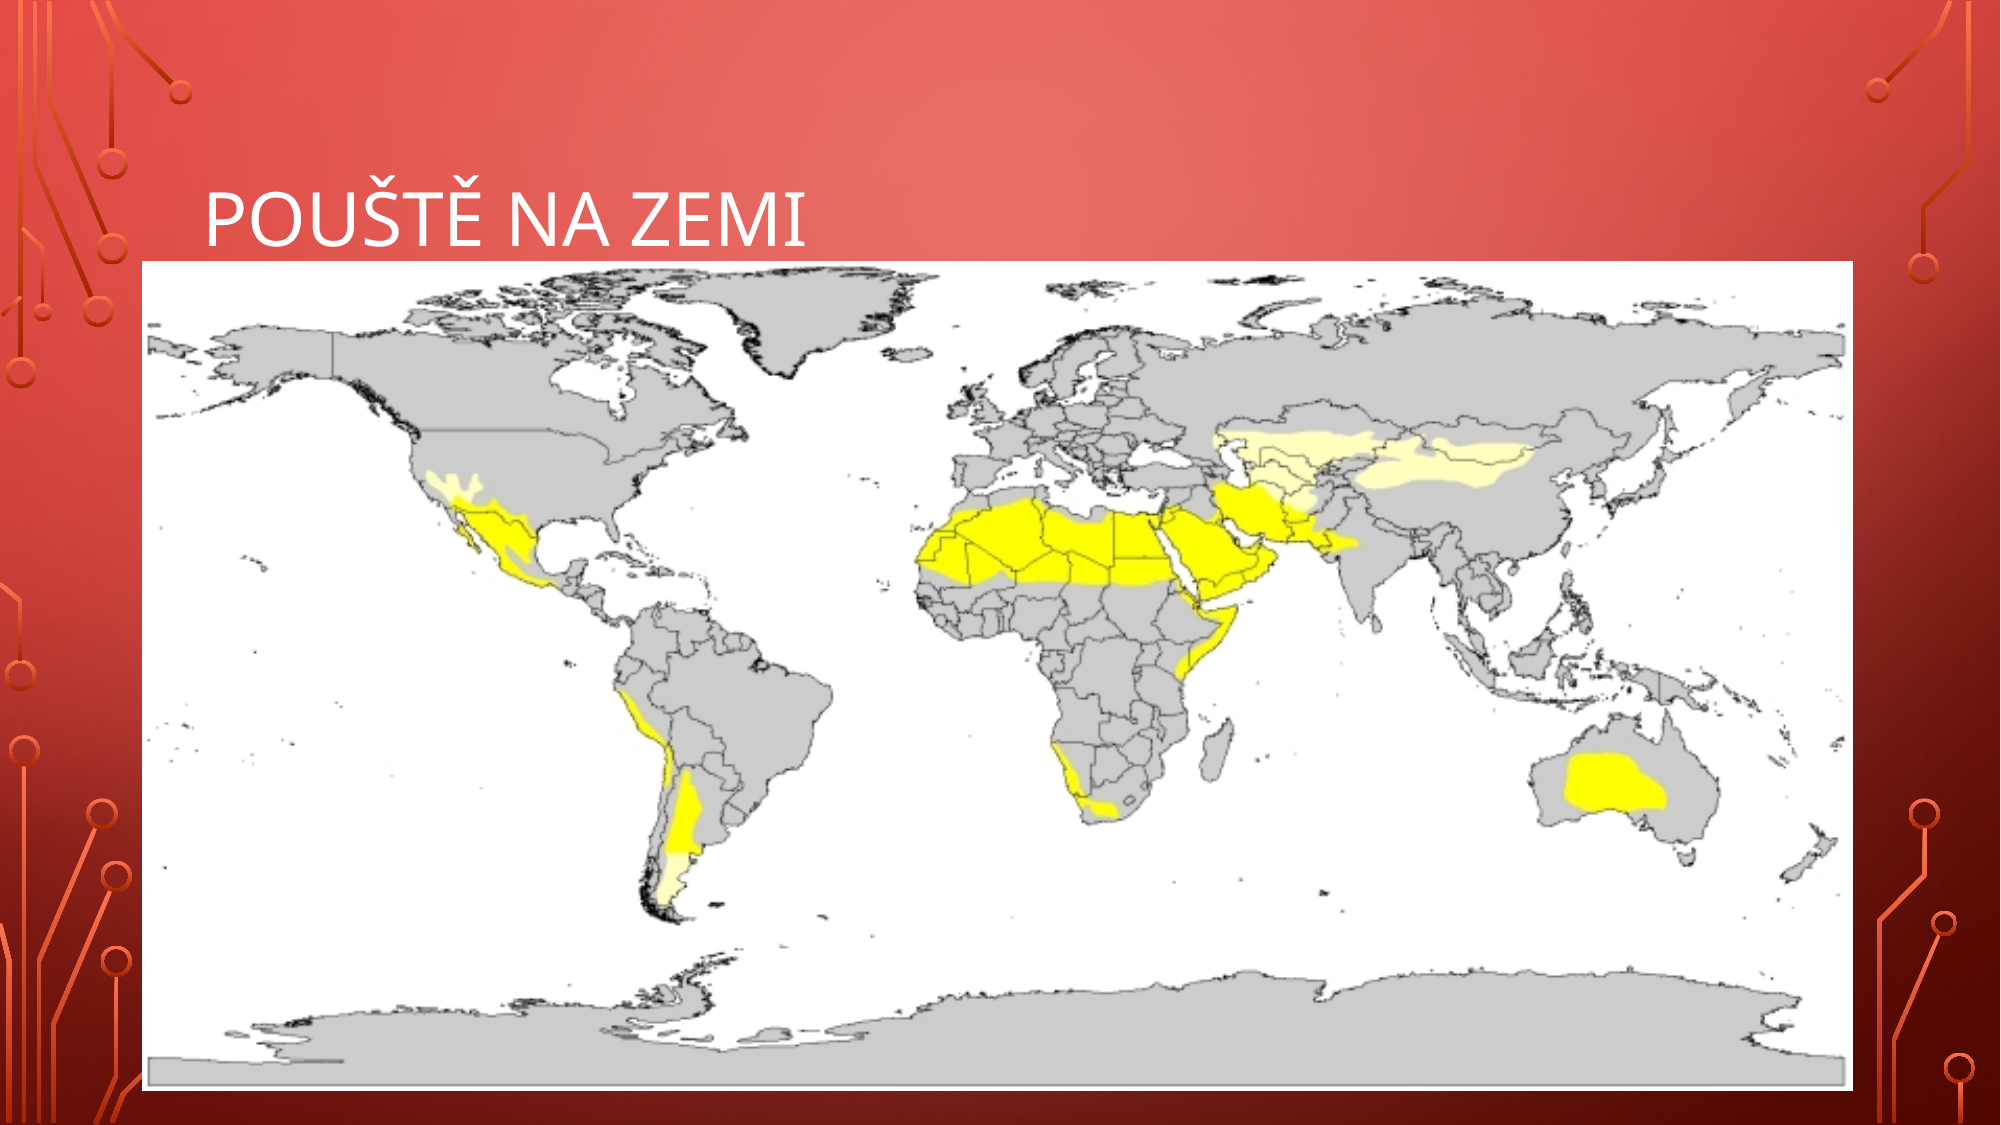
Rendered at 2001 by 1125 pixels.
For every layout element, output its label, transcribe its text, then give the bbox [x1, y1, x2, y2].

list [141, 261, 1853, 1091]
title Pouště na Zemi [187, 101, 1813, 261]
